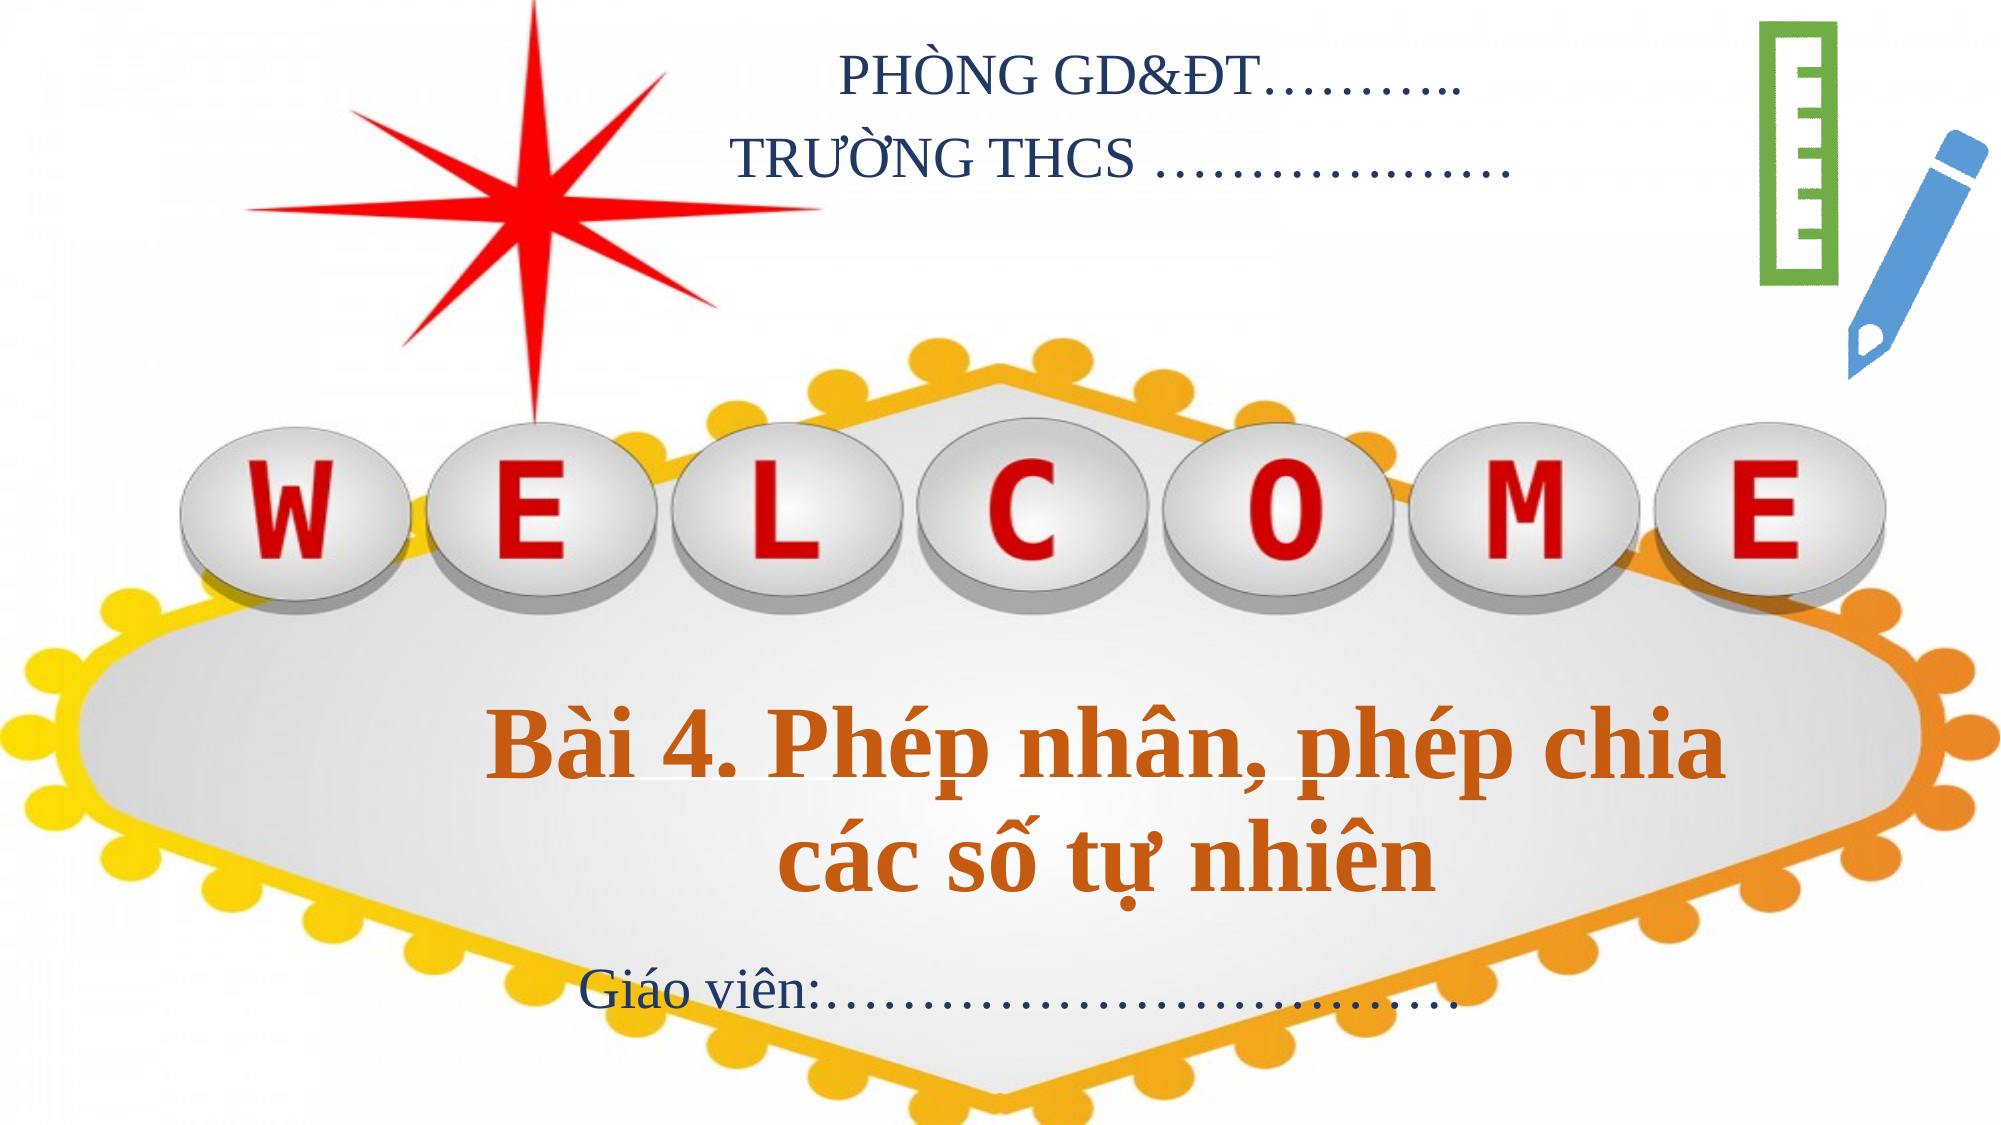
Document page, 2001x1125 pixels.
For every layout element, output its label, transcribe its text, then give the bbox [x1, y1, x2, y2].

text_box PHÒNG GD&ĐT……….. TRƯỜNG THCS ………….…… [372, 36, 1790, 309]
title Bài 4. Phép nhân, phép chia các số tự nhiên [422, 688, 1793, 922]
subtitle Giáo viên:…………………………… [270, 951, 1771, 1091]
picture [0, 0, 2001, 1125]
